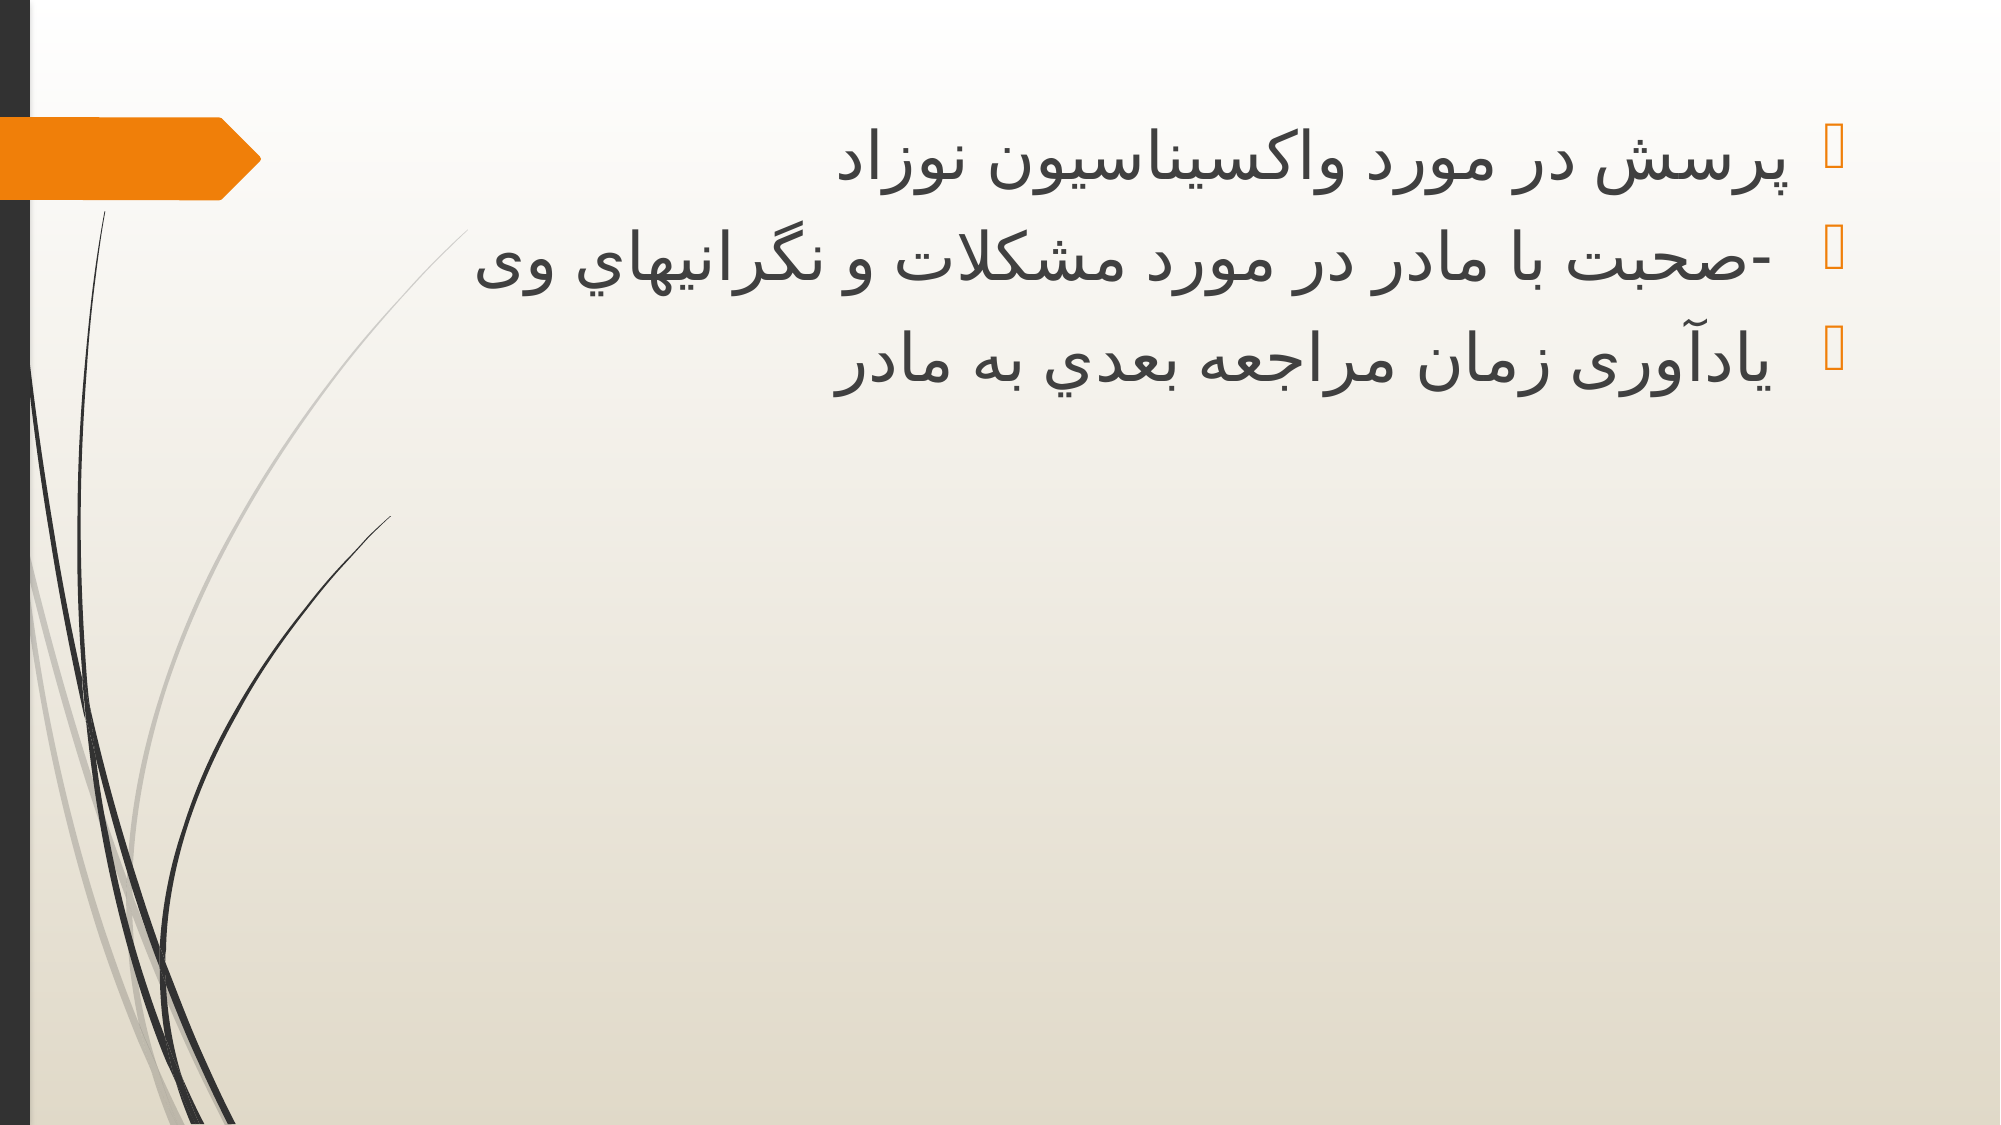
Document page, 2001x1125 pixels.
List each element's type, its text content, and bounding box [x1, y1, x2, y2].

list پرسش در مورد واکسیناسیون نوزاد -صحبت با مادر در مورد مشکلات و نگرانيهاي وی یادآوری زمان مراجعه بعدي به مادر [137, 105, 1863, 1014]
